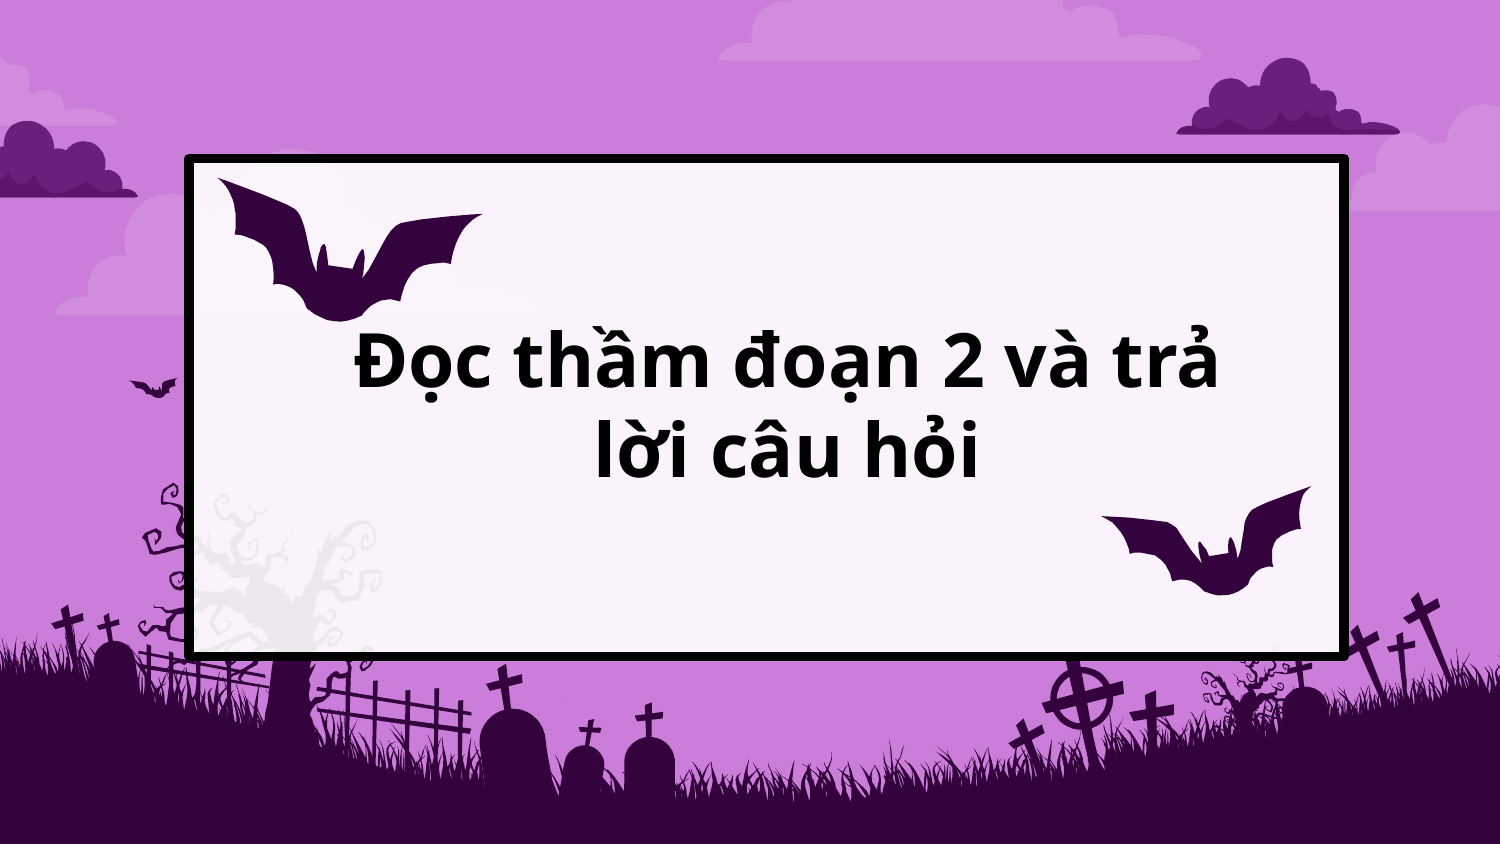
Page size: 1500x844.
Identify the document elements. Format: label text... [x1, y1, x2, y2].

text_box [187, 156, 1346, 659]
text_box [0, 120, 139, 198]
text_box [217, 177, 483, 322]
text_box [1176, 57, 1400, 135]
text_box [1101, 485, 1312, 596]
text_box [128, 377, 178, 398]
title Đọc thầm đoạn 2 và trả lời câu hỏi [287, 333, 1288, 472]
